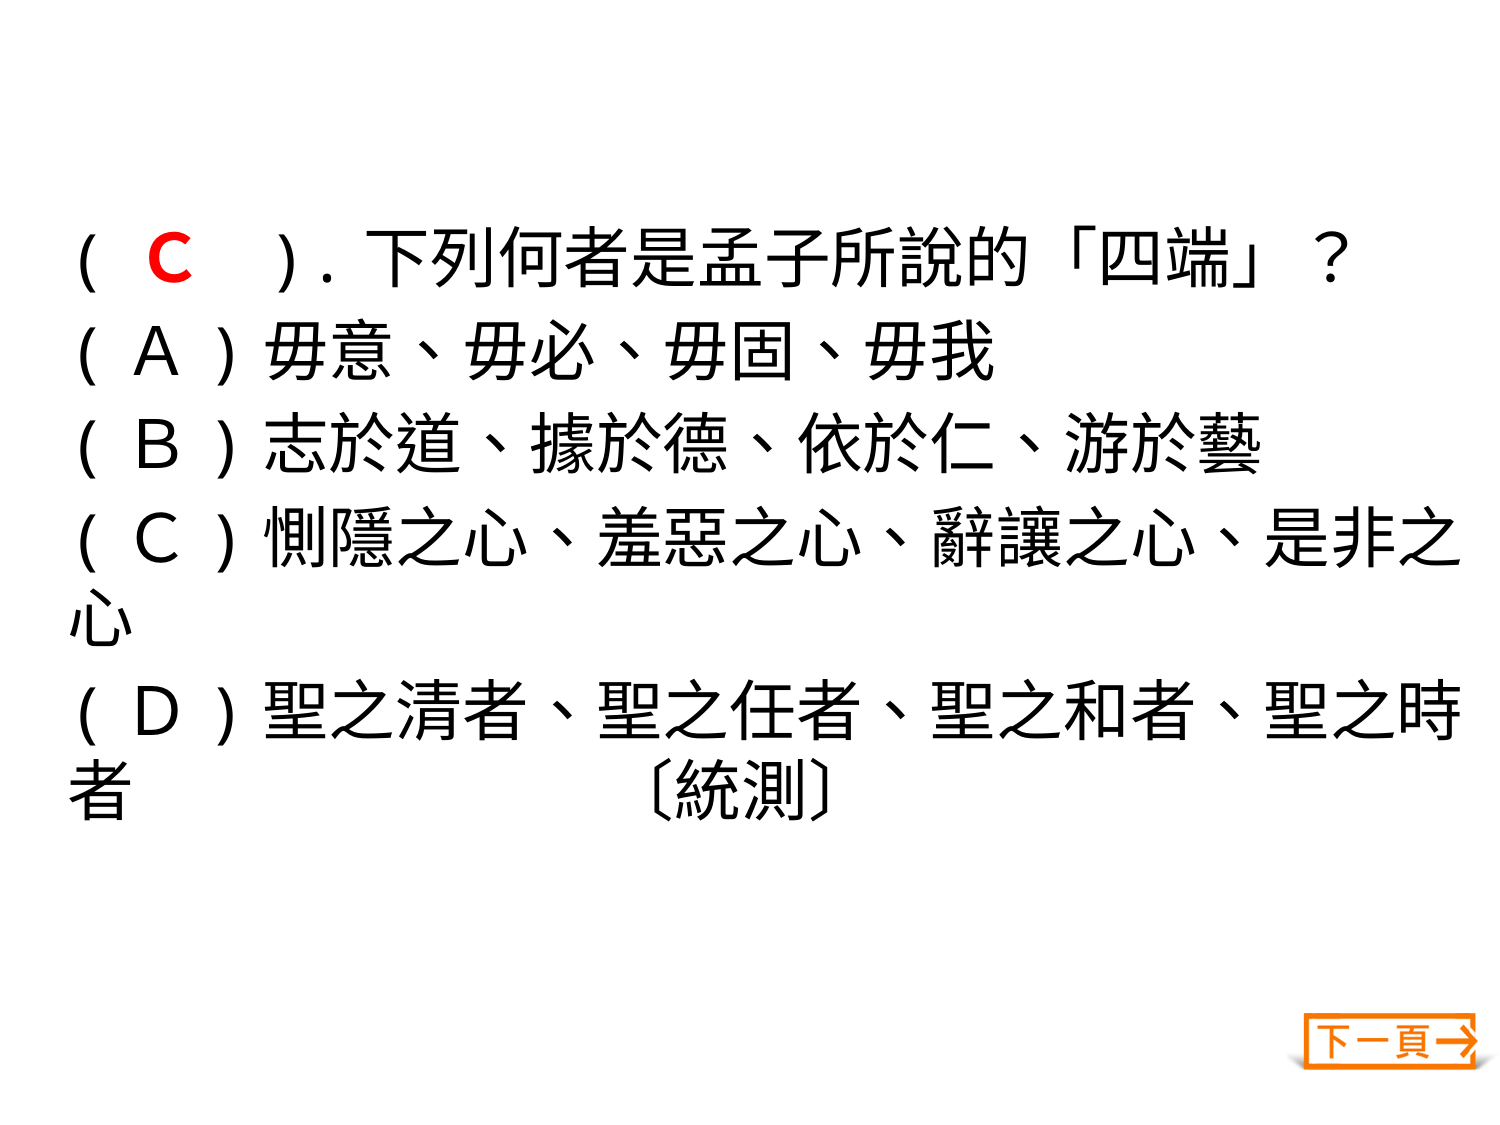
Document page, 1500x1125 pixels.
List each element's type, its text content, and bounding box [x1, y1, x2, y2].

text_box ( ).下列何者是孟子所說的「四端」？ (Ａ)毋意、毋必、毋固、毋我 (Ｂ)志於道、據於德、依於仁、游於藝 (Ｃ)惻隱之心、羞惡之心、辭讓之心、是非之心 (Ｄ)聖之清者、聖之任者、聖之和者、聖之時者 〔統測〕 [53, 208, 1500, 1035]
picture [1287, 1012, 1500, 1071]
text_box Ｃ [121, 207, 219, 303]
